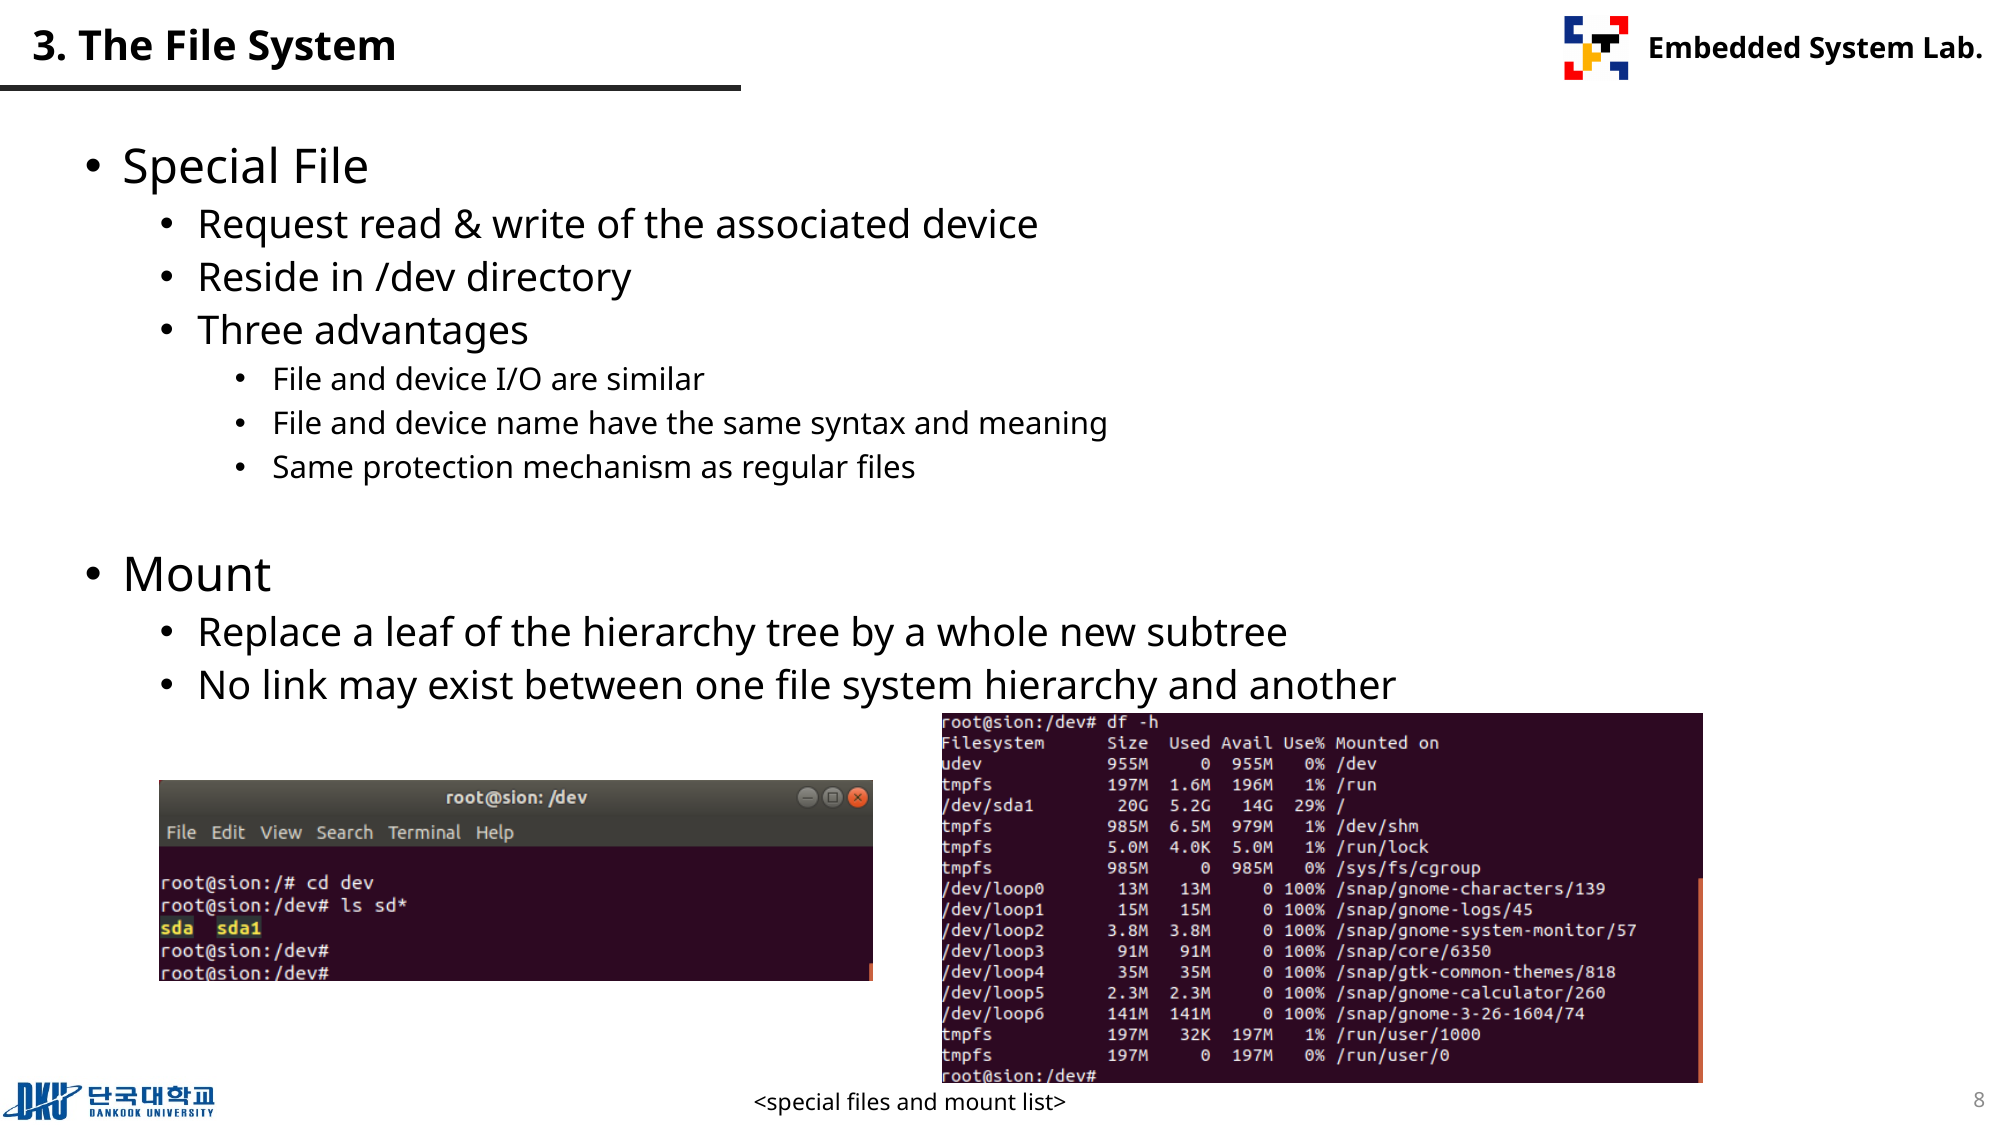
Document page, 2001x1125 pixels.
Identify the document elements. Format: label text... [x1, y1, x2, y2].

picture [159, 780, 873, 981]
slide_number 8 [1550, 1076, 2000, 1125]
title 3. The File System [17, 17, 1474, 78]
picture [0, 1076, 217, 1125]
text_box Special File Request read & write of the associated device Reside in /dev directory Three advantages File and device I/O are similar File and device name have the same syntax and meaning Same protection mechanism as regular files Mount Replace a leaf of the hierarchy tree by a whole new subtree No link may exist between one file system hierarchy and another [70, 134, 1454, 991]
picture [1563, 15, 1629, 81]
text_box <special files and mount list> [738, 1079, 1146, 1122]
picture [942, 713, 1703, 1083]
